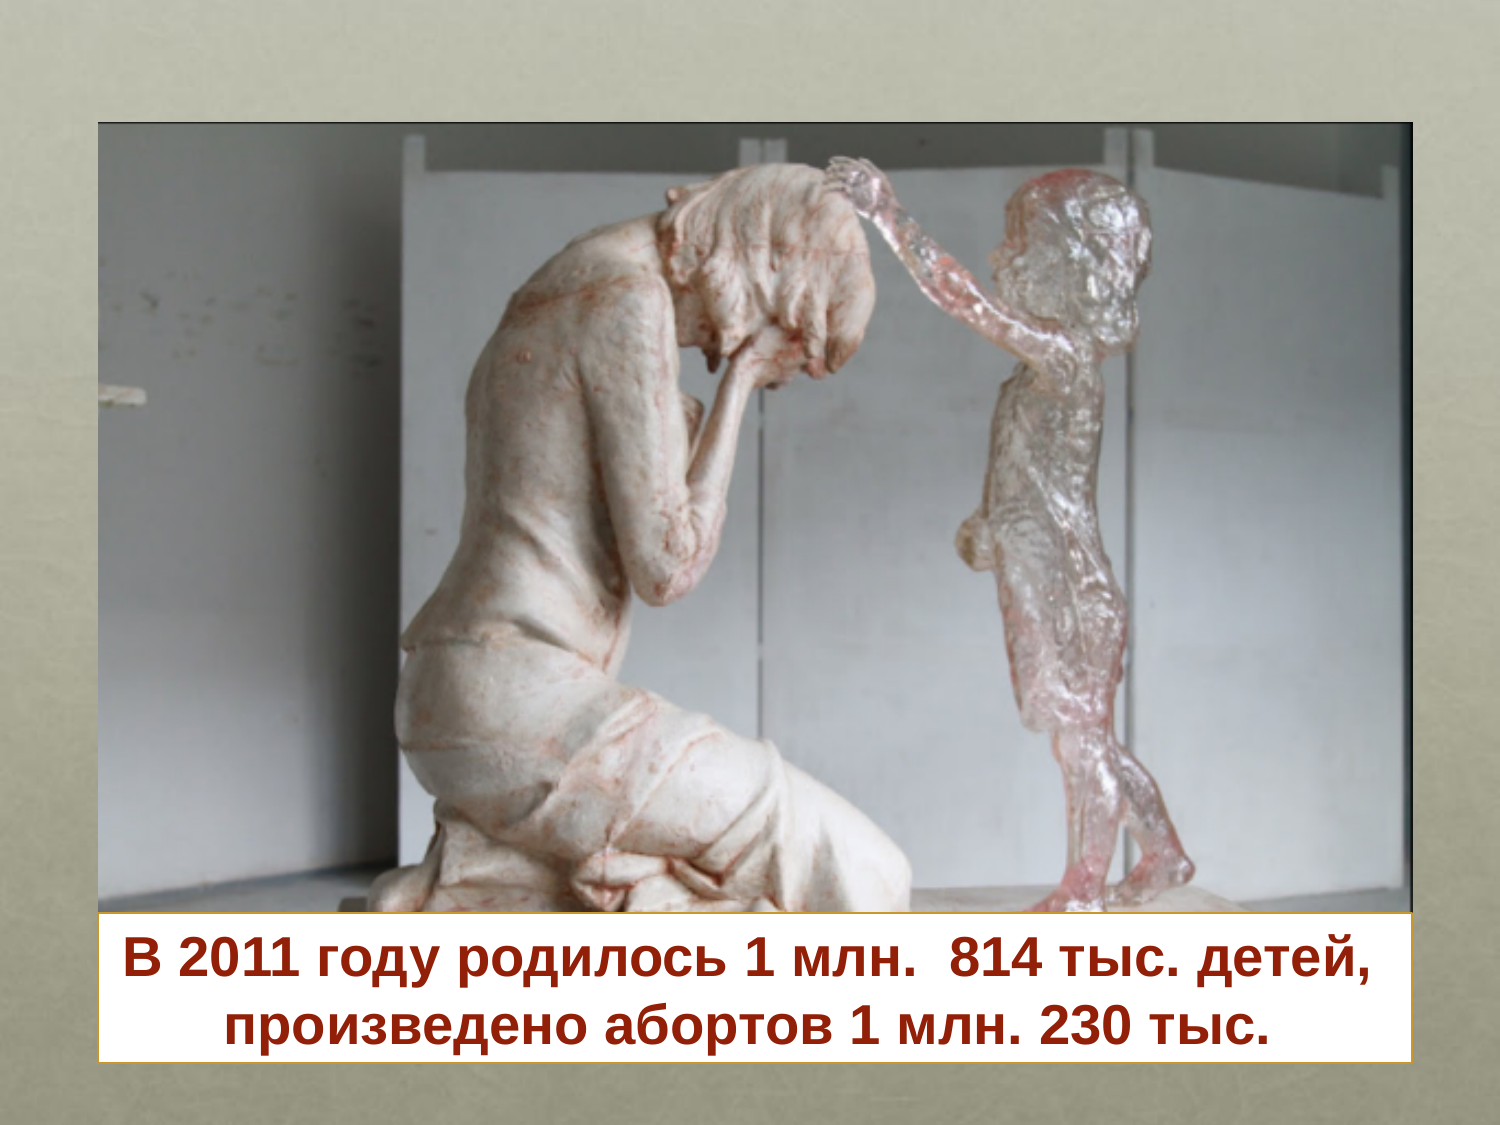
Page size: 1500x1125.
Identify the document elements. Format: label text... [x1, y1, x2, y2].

picture [0, 0, 1500, 1125]
text_box В 2011 году родилось 1 млн. 814 тыс. детей, произведено абортов 1 млн. 230 тыс. [97, 1039, 1413, 1064]
